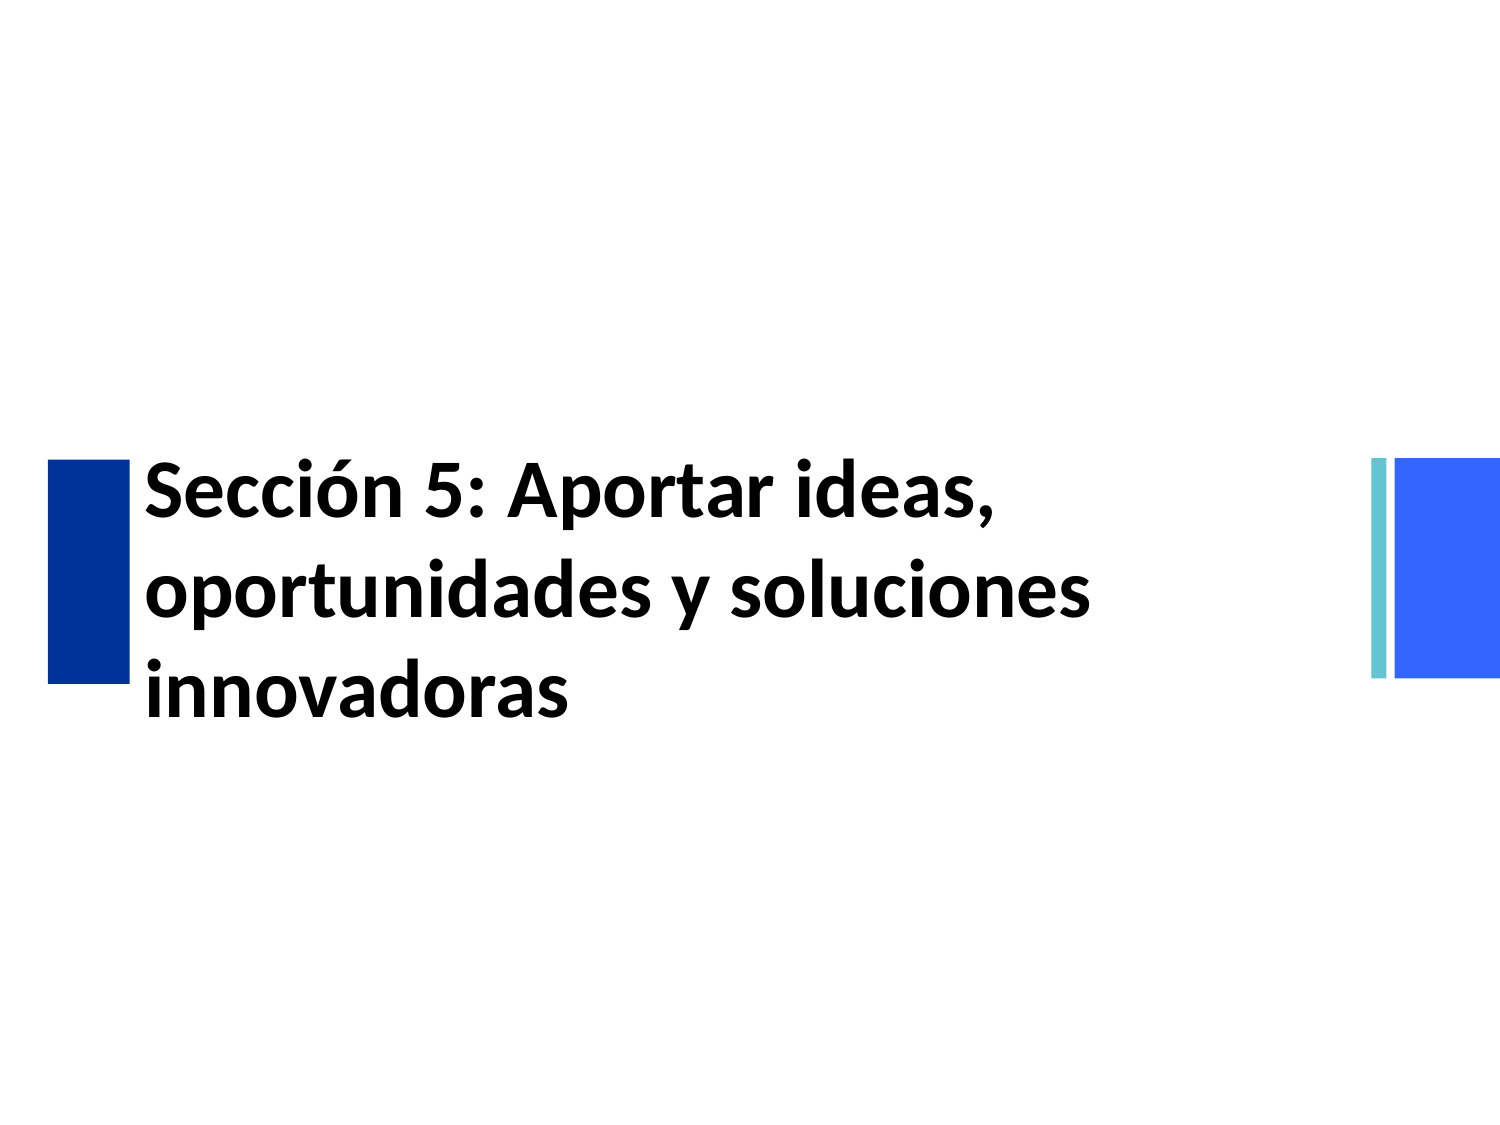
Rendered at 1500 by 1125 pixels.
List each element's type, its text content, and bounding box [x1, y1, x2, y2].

title Sección 5: Aportar ideas, oportunidades y soluciones innovadoras [129, 450, 1353, 719]
